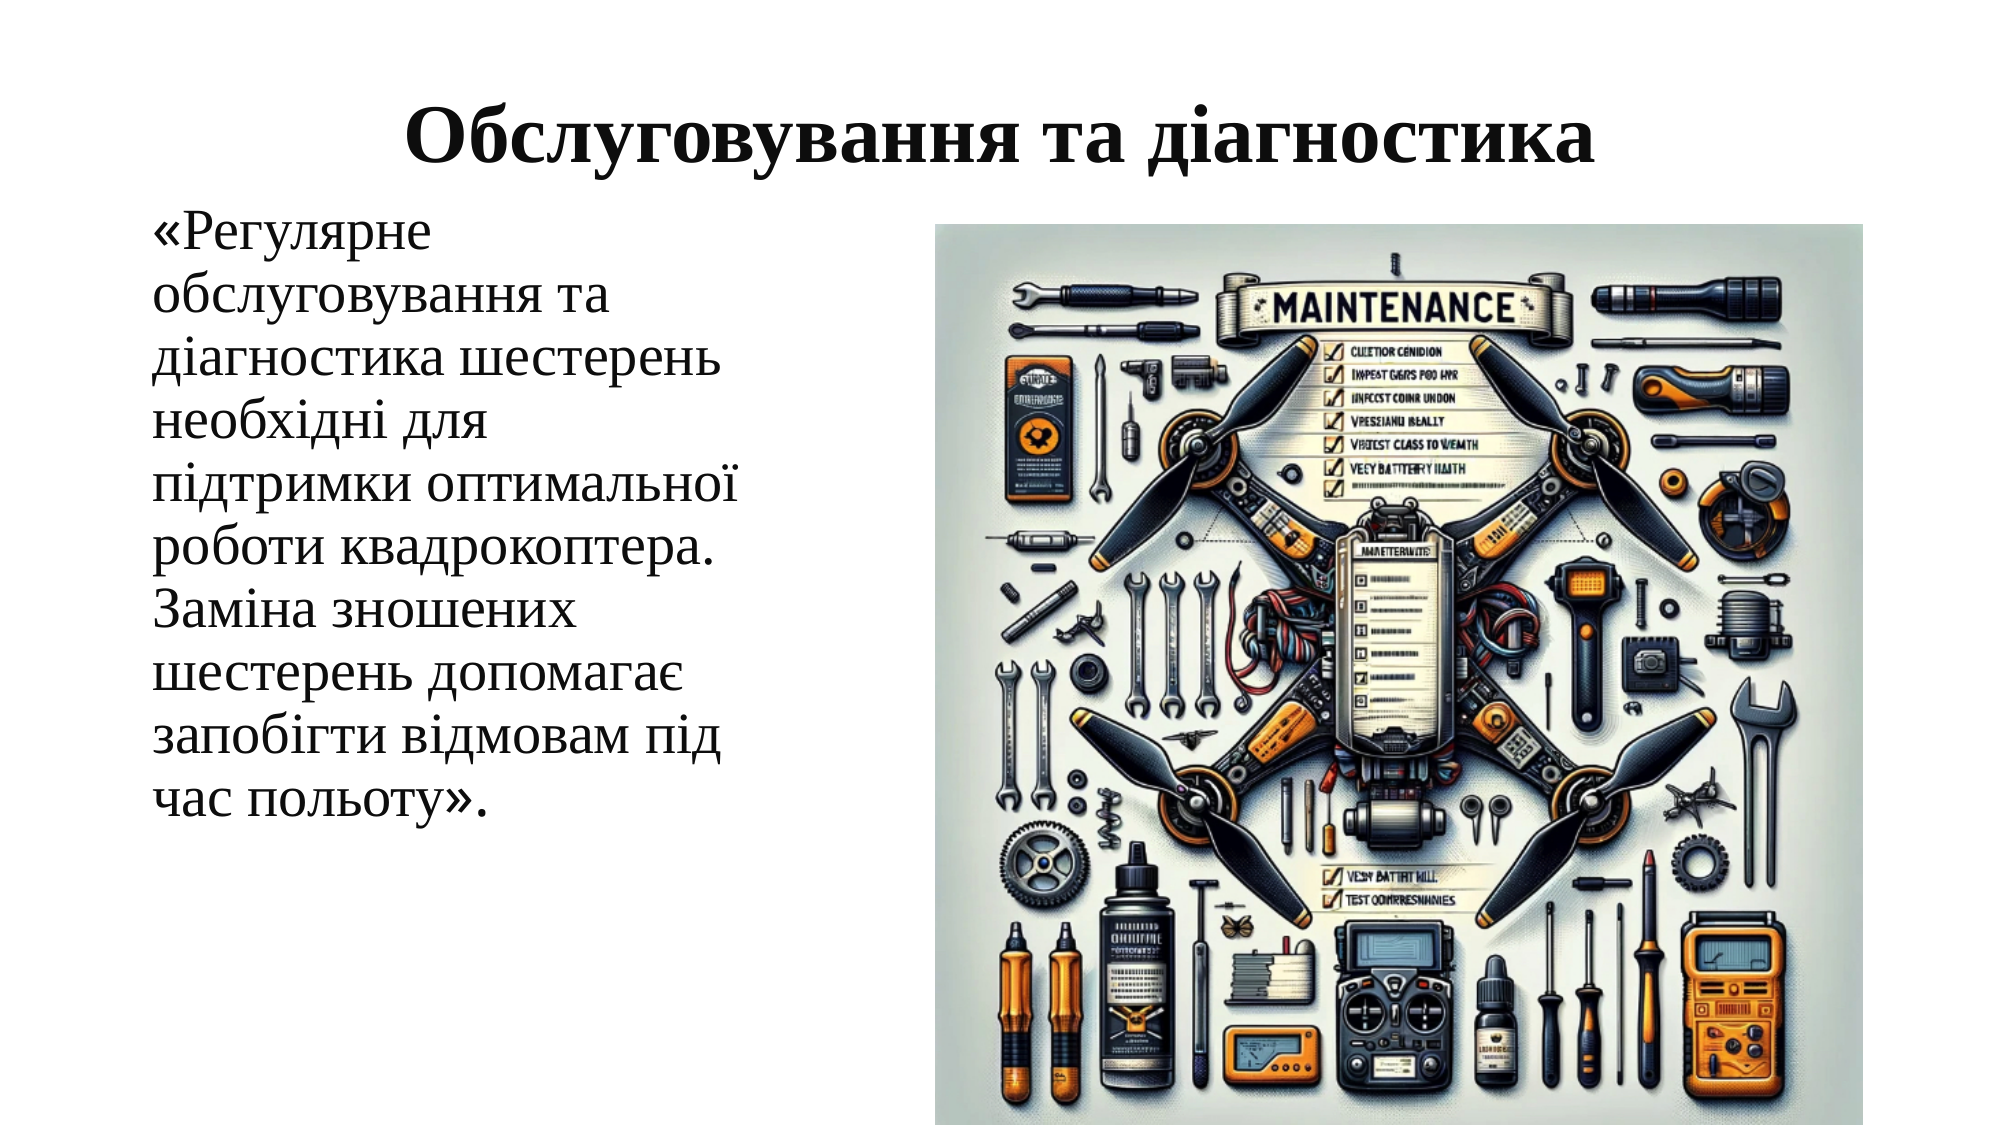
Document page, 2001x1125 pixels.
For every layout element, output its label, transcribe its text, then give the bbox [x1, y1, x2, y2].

title Обслуговування та діагностика [137, 26, 1863, 244]
list «Регулярне обслуговування та діагностика шестерень необхідні для підтримки оптимальної роботи квадрокоптера. Заміна зношених шестерень допомагає запобігти відмовам під час польоту». [137, 191, 761, 1014]
picture [935, 224, 1863, 1125]
